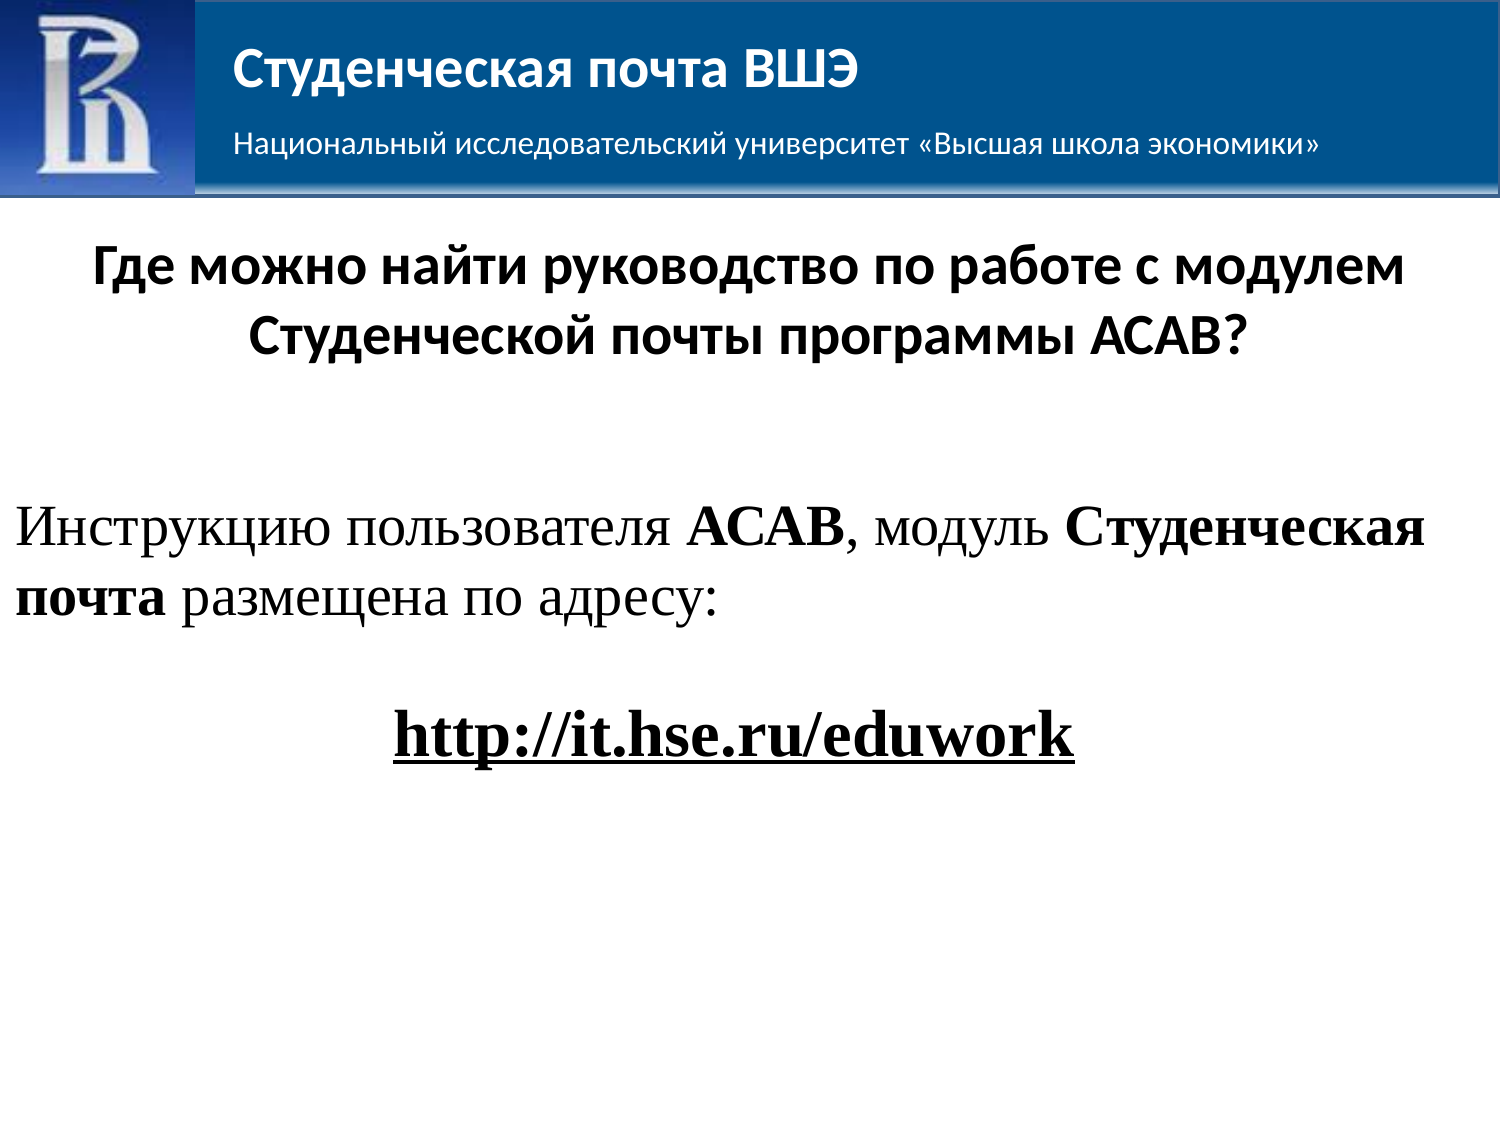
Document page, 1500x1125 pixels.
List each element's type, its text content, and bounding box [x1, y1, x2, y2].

picture [0, 0, 196, 196]
title Где можно найти руководство по работе с модулем Студенческой почты программы АСАВ? [0, 198, 1500, 398]
text_box [197, 0, 1500, 198]
text_box Национальный исследовательский университет «Высшая школа экономики» [218, 113, 1486, 169]
list Инструкцию пользователя АСАВ, модуль Студенческая почта размещена по адресу: http://it.hse.ru/eduwork [0, 479, 1486, 882]
text_box Студенческая почта ВШЭ [218, 21, 1140, 107]
